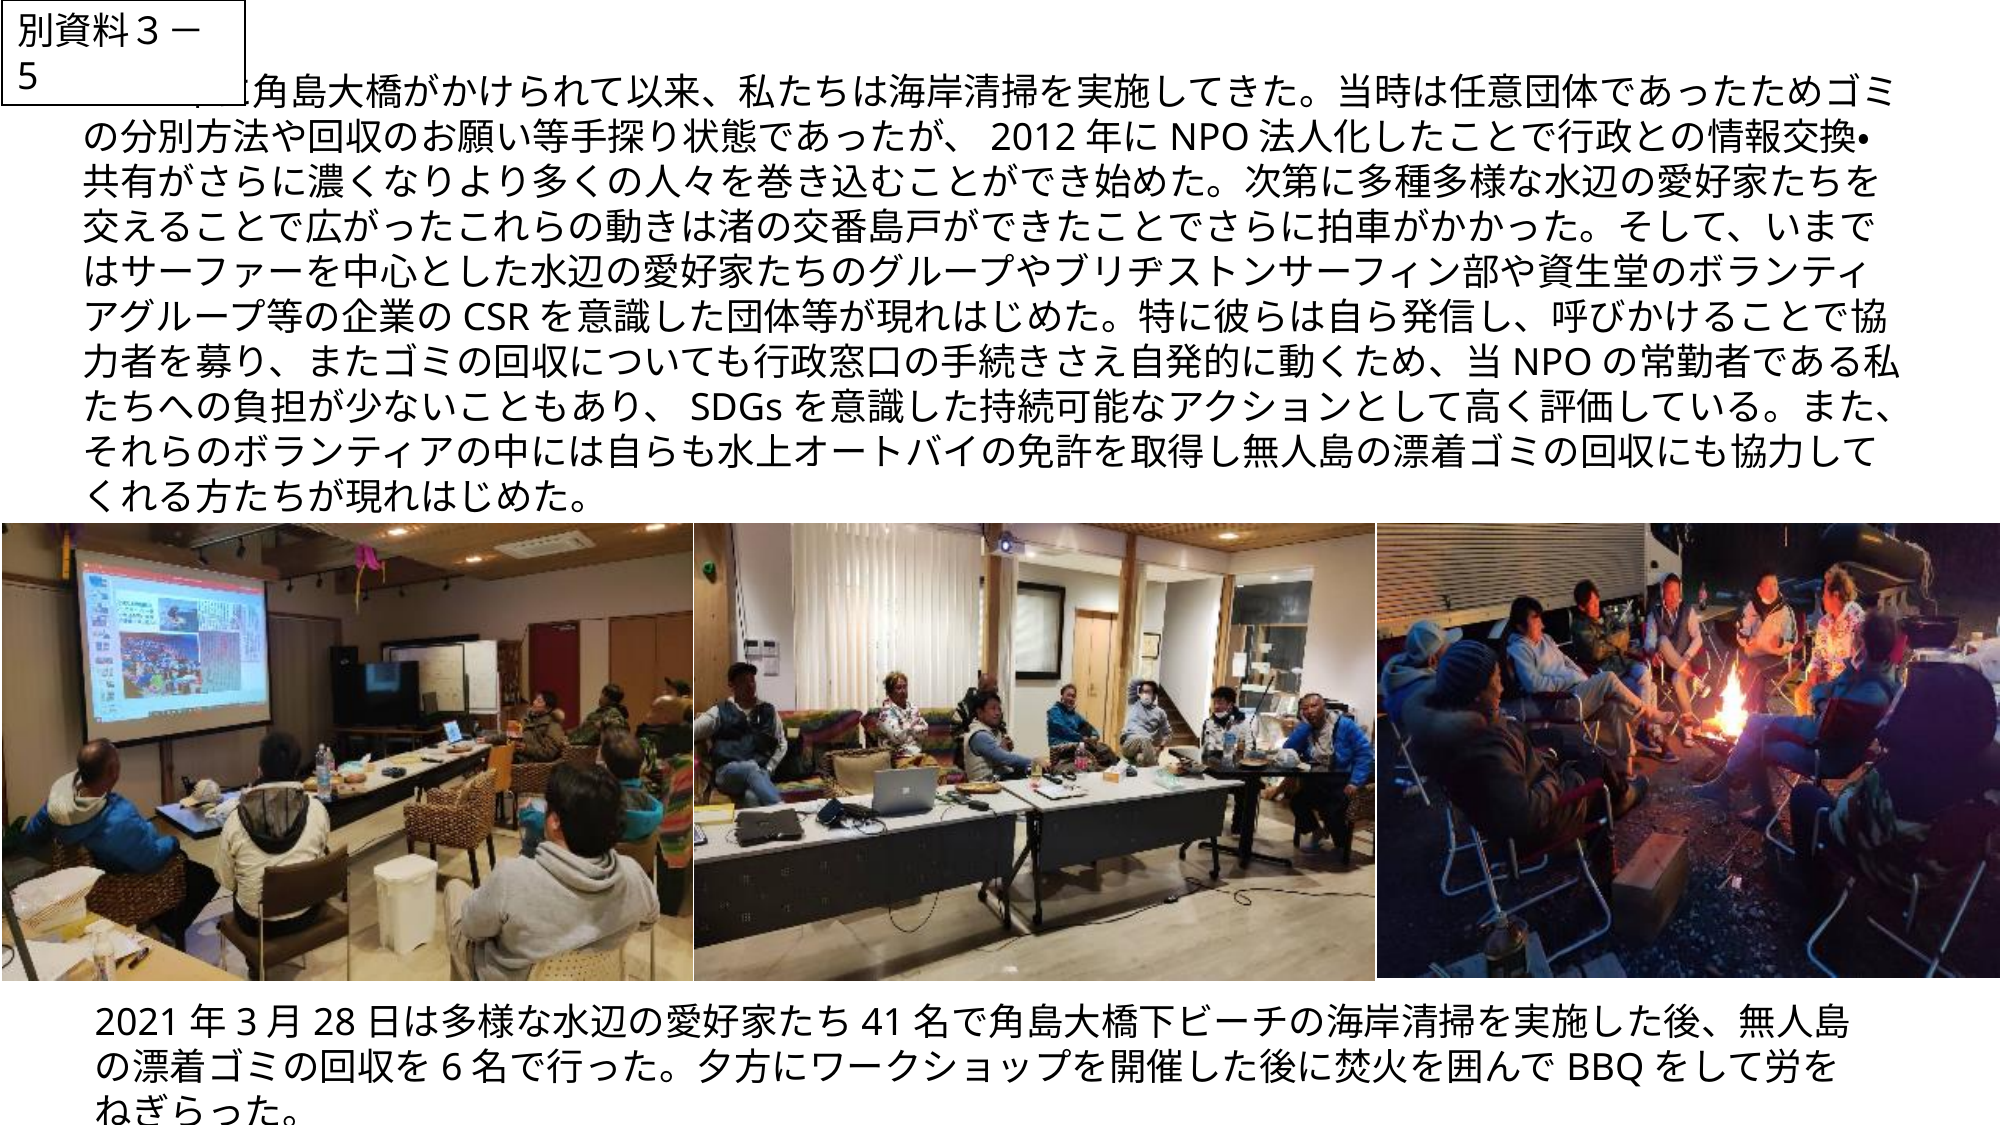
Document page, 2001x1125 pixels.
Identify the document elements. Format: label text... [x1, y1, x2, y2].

picture [694, 523, 1375, 981]
text_box 2000年に角島大橋がかけられて以来、私たちは海岸清掃を実施してきた。当時は任意団体であったためゴミの分別方法や回収のお願い等手探り状態であったが、2012年にNPO法人化したことで行政との情報交換・共有がさらに濃くなりより多くの人々を巻き込むことができ始めた。次第に多種多様な水辺の愛好家たちを交えることで広がったこれらの動きは渚の交番島戸ができたことでさらに拍車がかかった。そして、いまではサーファーを中心とした水辺の愛好家たちのグループやブリヂストンサーフィン部や資生堂のボランティアグループ等の企業のCSRを意識した団体等が現れはじめた。特に彼らは自ら発信し、呼びかけることで協力者を募り、またゴミの回収についても行政窓口の手続きさえ自発的に動くため、当NPOの常勤者である私たちへの負担が少ないこともあり、SDGsを意識した持続可能なアクションとして高く評価している。また、それらのボランティアの中には自らも水上オートバイの免許を取得し無人島の漂着ゴミの回収にも協力してくれる方たちが現れはじめた。 [67, 60, 1919, 526]
text_box 別資料３－5 [1, 0, 246, 106]
text_box 2021年3月28日は多様な水辺の愛好家たち41名で角島大橋下ビーチの海岸清掃を実施した後、無人島の漂着ゴミの回収を6名で行った。夕方にワークショップを開催した後に焚火を囲んでBBQをして労をねぎらった。 [79, 990, 1886, 1125]
picture [1377, 523, 2000, 978]
picture [2, 523, 693, 981]
